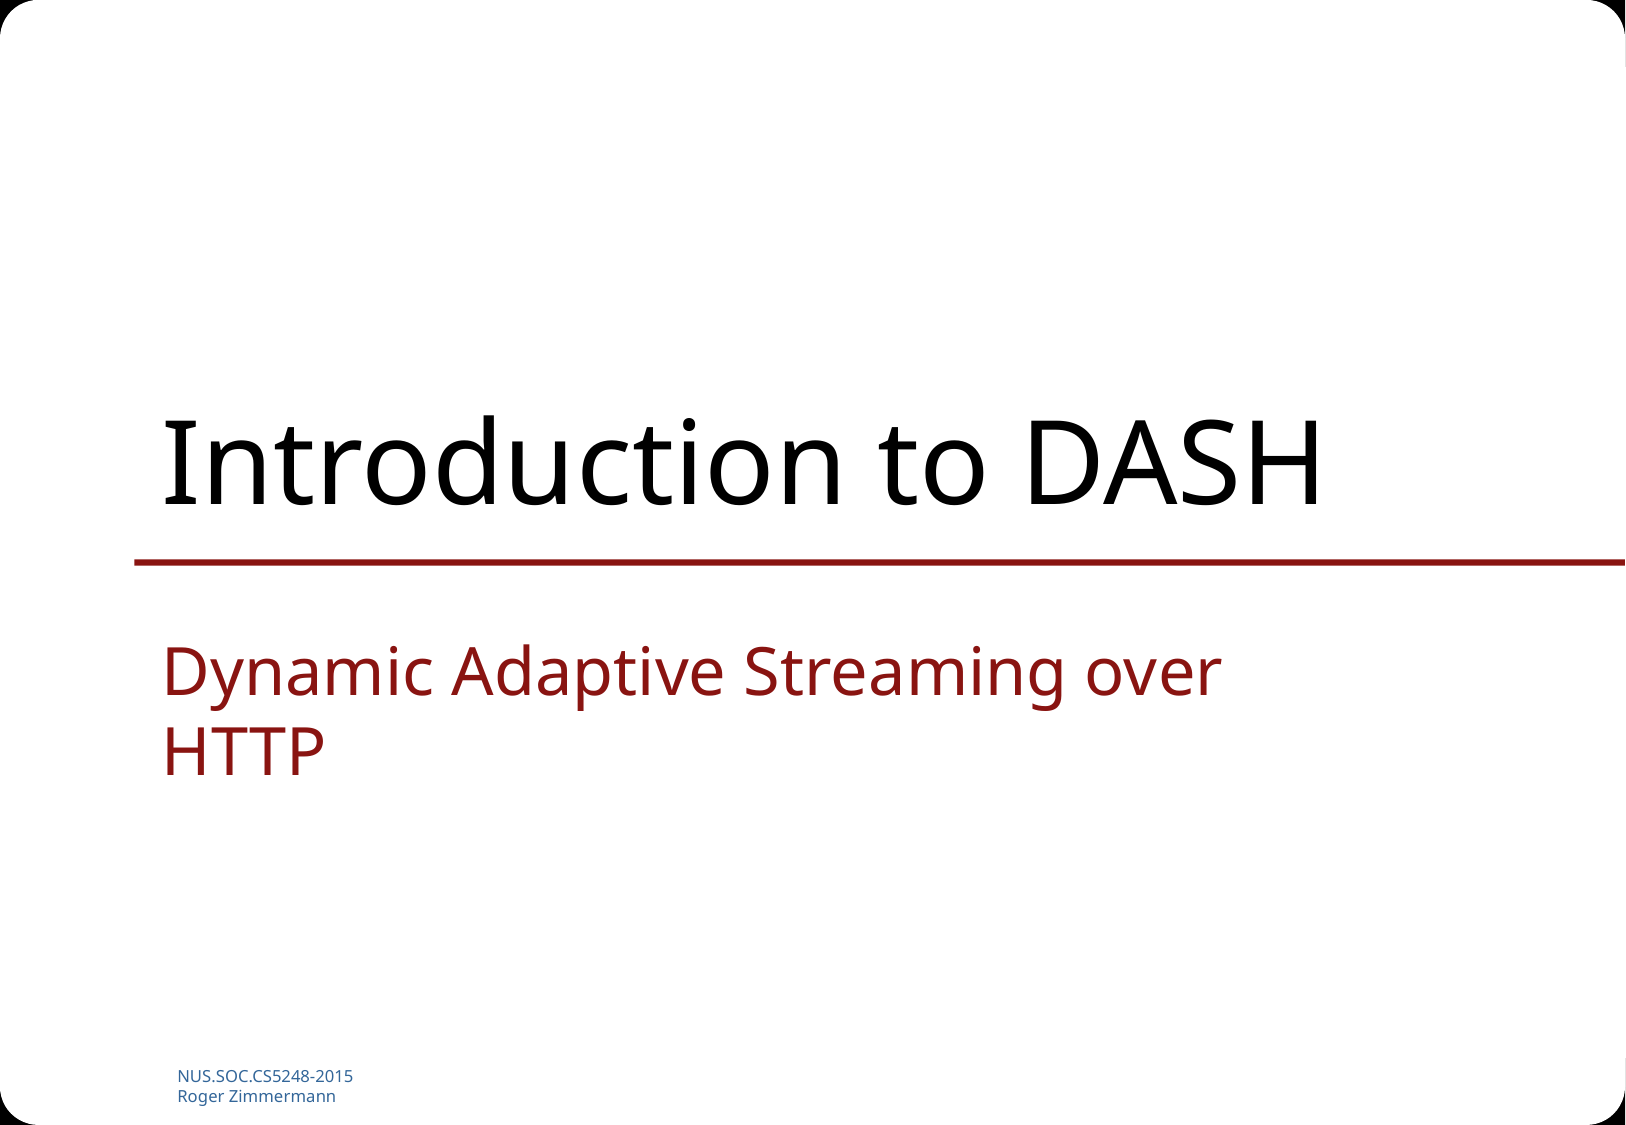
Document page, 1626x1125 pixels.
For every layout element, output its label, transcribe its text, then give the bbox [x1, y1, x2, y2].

subtitle Dynamic Adaptive Streaming over HTTP [146, 621, 1366, 885]
title Introduction to DASH [146, 172, 1544, 536]
